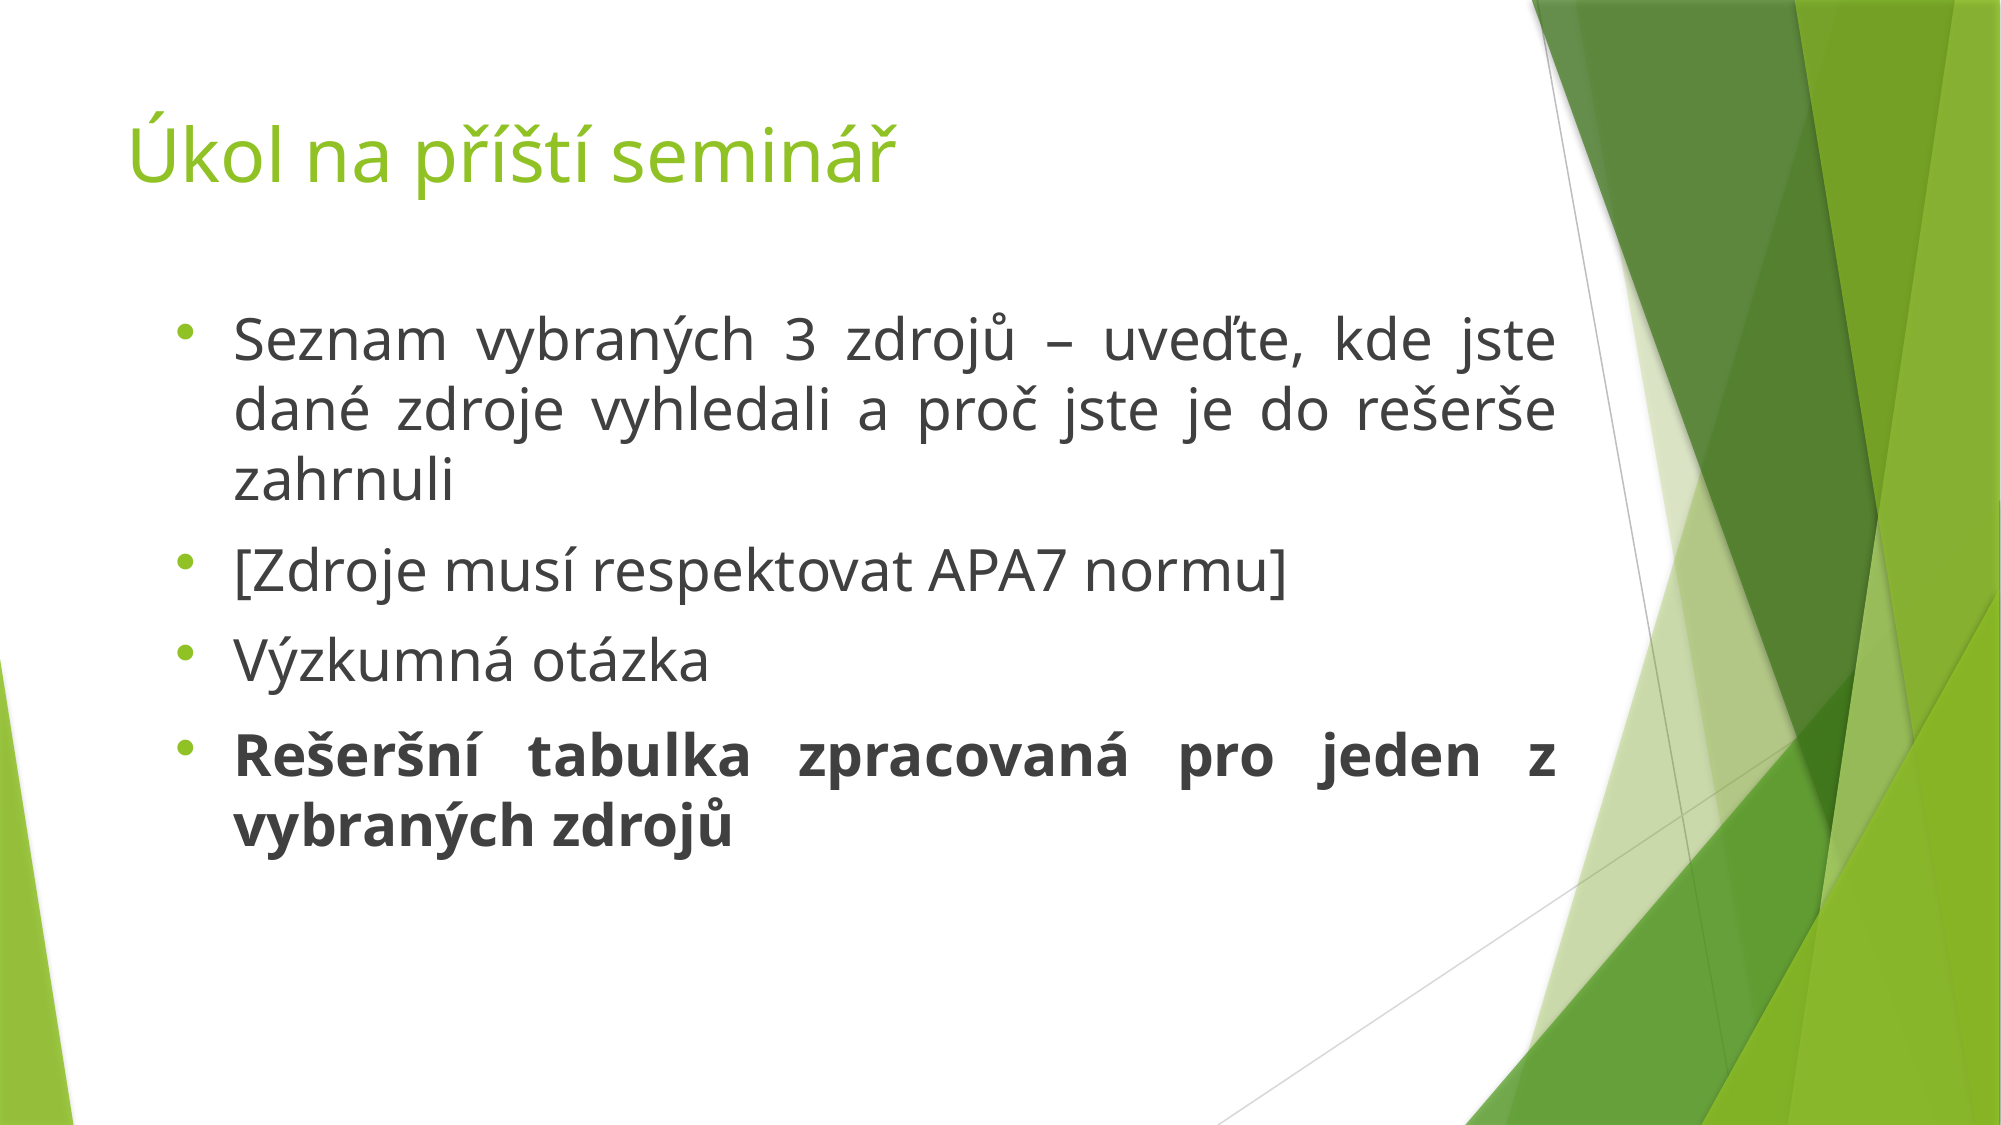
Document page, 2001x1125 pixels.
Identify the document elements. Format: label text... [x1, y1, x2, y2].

list Seznam vybraných 3 zdrojů – uveďte, kde jste dané zdroje vyhledali a proč jste je do rešerše zahrnuli [Zdroje musí respektovat APA7 normu] Výzkumná otázka Rešeršní tabulka zpracovaná pro jeden z vybraných zdrojů [162, 294, 1573, 981]
title Úkol na příští seminář [111, 99, 1522, 317]
